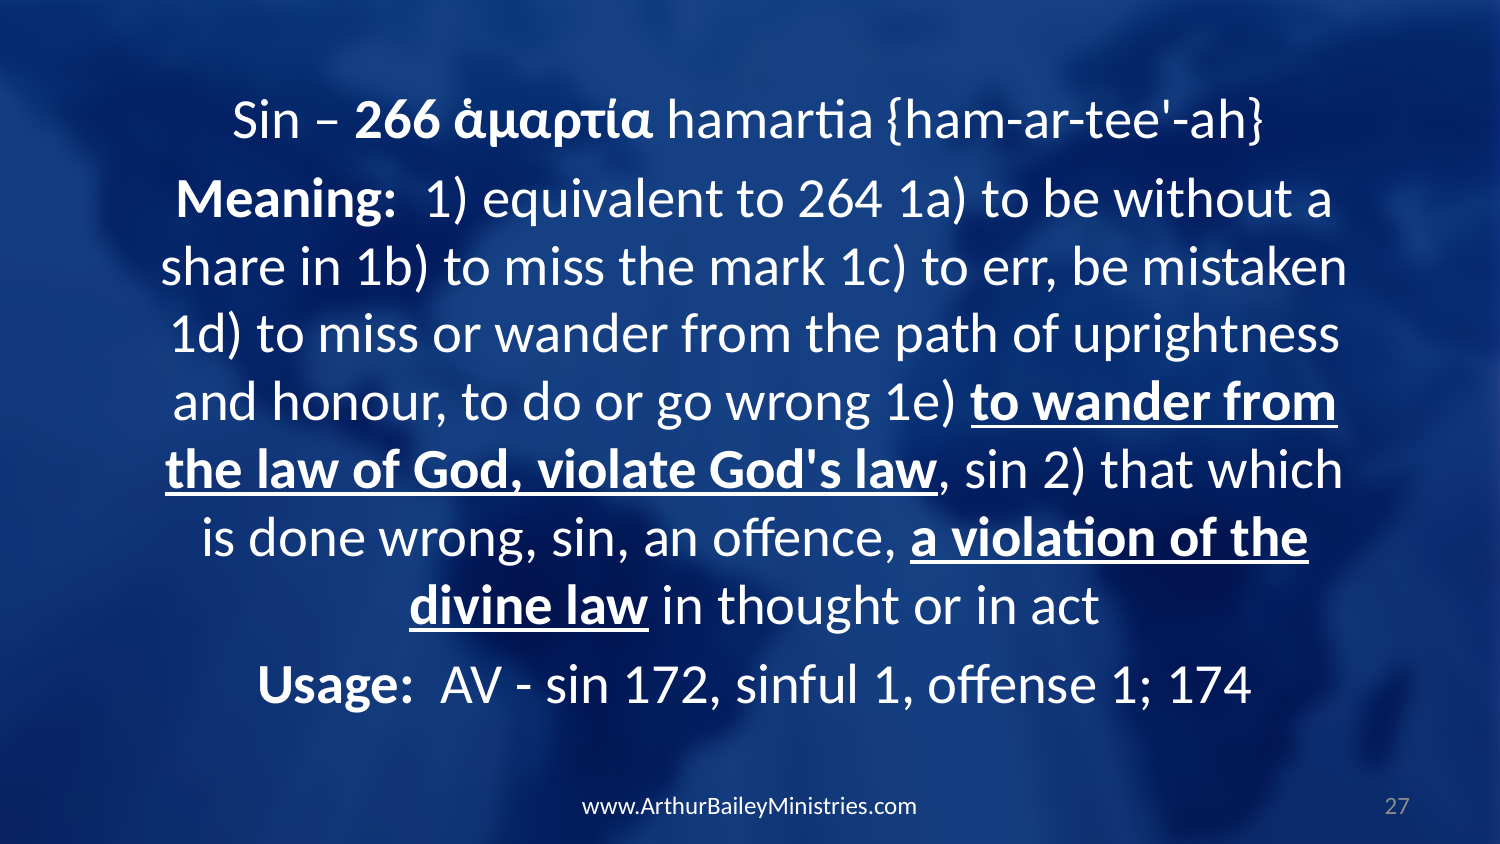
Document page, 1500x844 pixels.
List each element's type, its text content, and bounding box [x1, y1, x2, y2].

list Sin – 266 ἁμαρτία hamartia {ham-ar-tee'-ah} Meaning: 1) equivalent to 264 1a) to be without a share in 1b) to miss the mark 1c) to err, be mistaken 1d) to miss or wander from the path of uprightness and honour, to do or go wrong 1e) to wander from the law of God, violate God's law, sin 2) that which is done wrong, sin, an offence, a violation of the divine law in thought or in act Usage: AV - sin 172, sinful 1, offense 1; 174 [142, 73, 1367, 741]
footer www.ArthurBaileyMinistries.com [512, 782, 988, 827]
slide_number 27 [1074, 782, 1425, 827]
picture [0, 0, 1500, 844]
